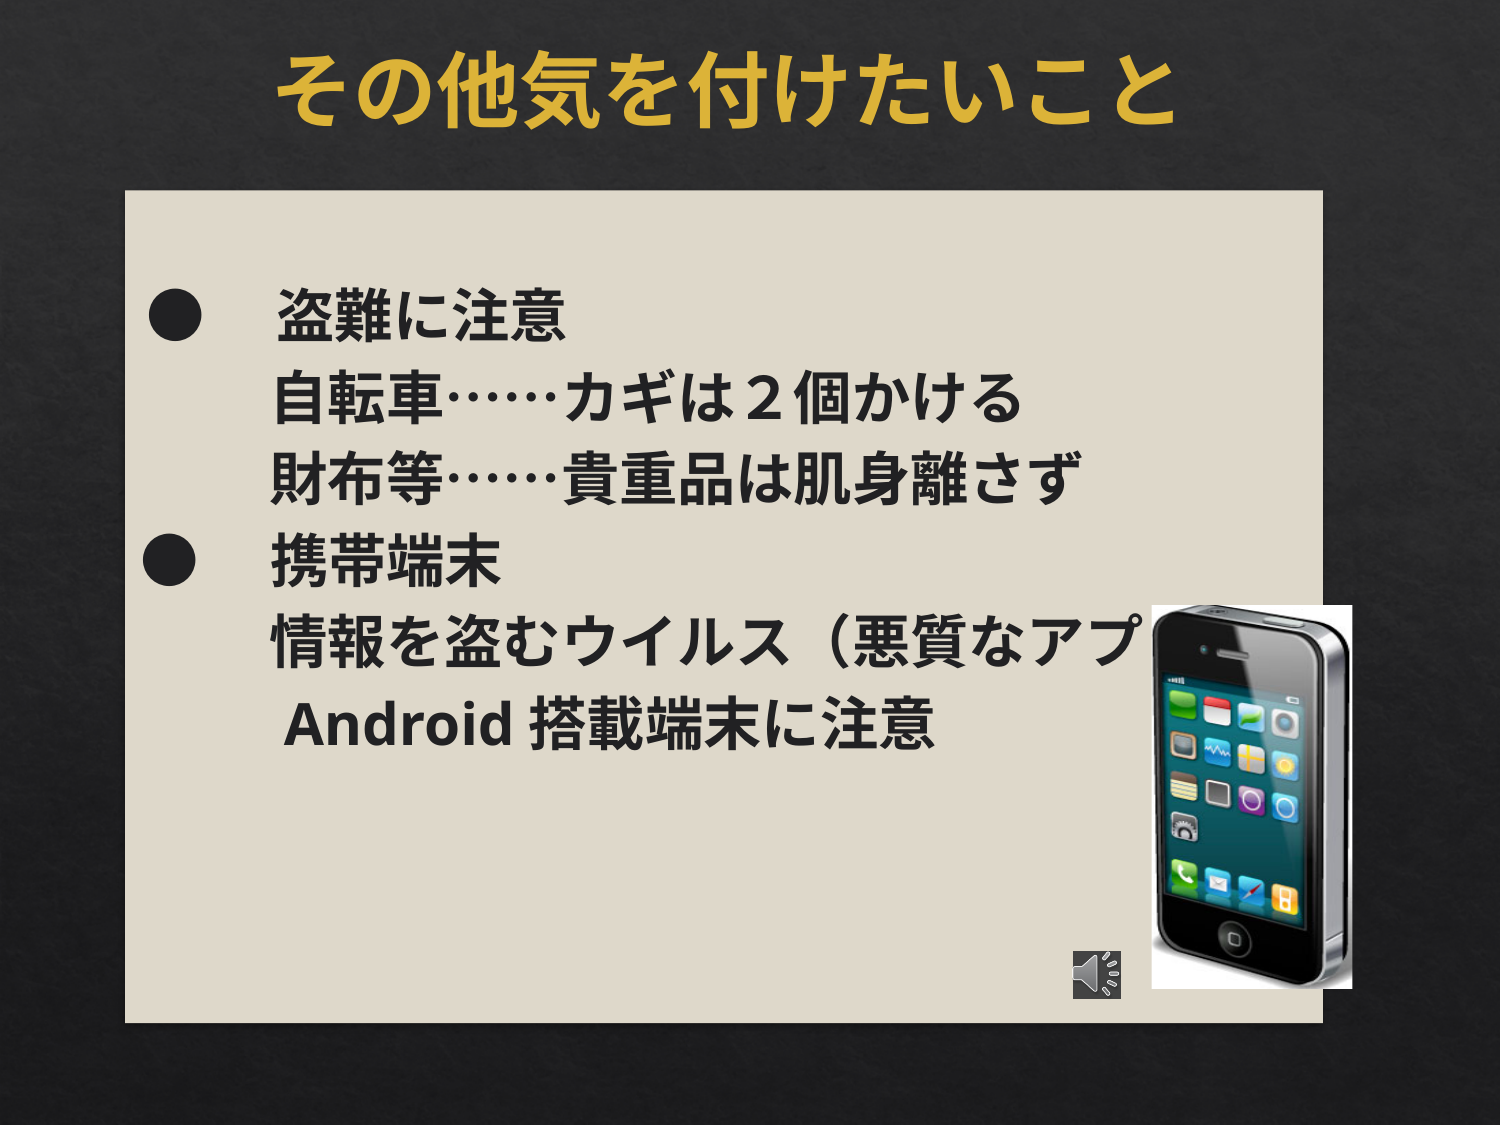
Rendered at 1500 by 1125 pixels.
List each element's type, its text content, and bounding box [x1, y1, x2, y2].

text_box その他気を付けたいこと [243, 30, 1213, 146]
picture [1071, 949, 1123, 1001]
picture [1151, 605, 1353, 989]
list ● 盗難に注意 自転車……カギは２個かける 財布等……貴重品は肌身離さず ● 携帯端末 情報を盗むウイルス（悪質なアプリ） Android搭載端末に注意 [125, 190, 1323, 1024]
